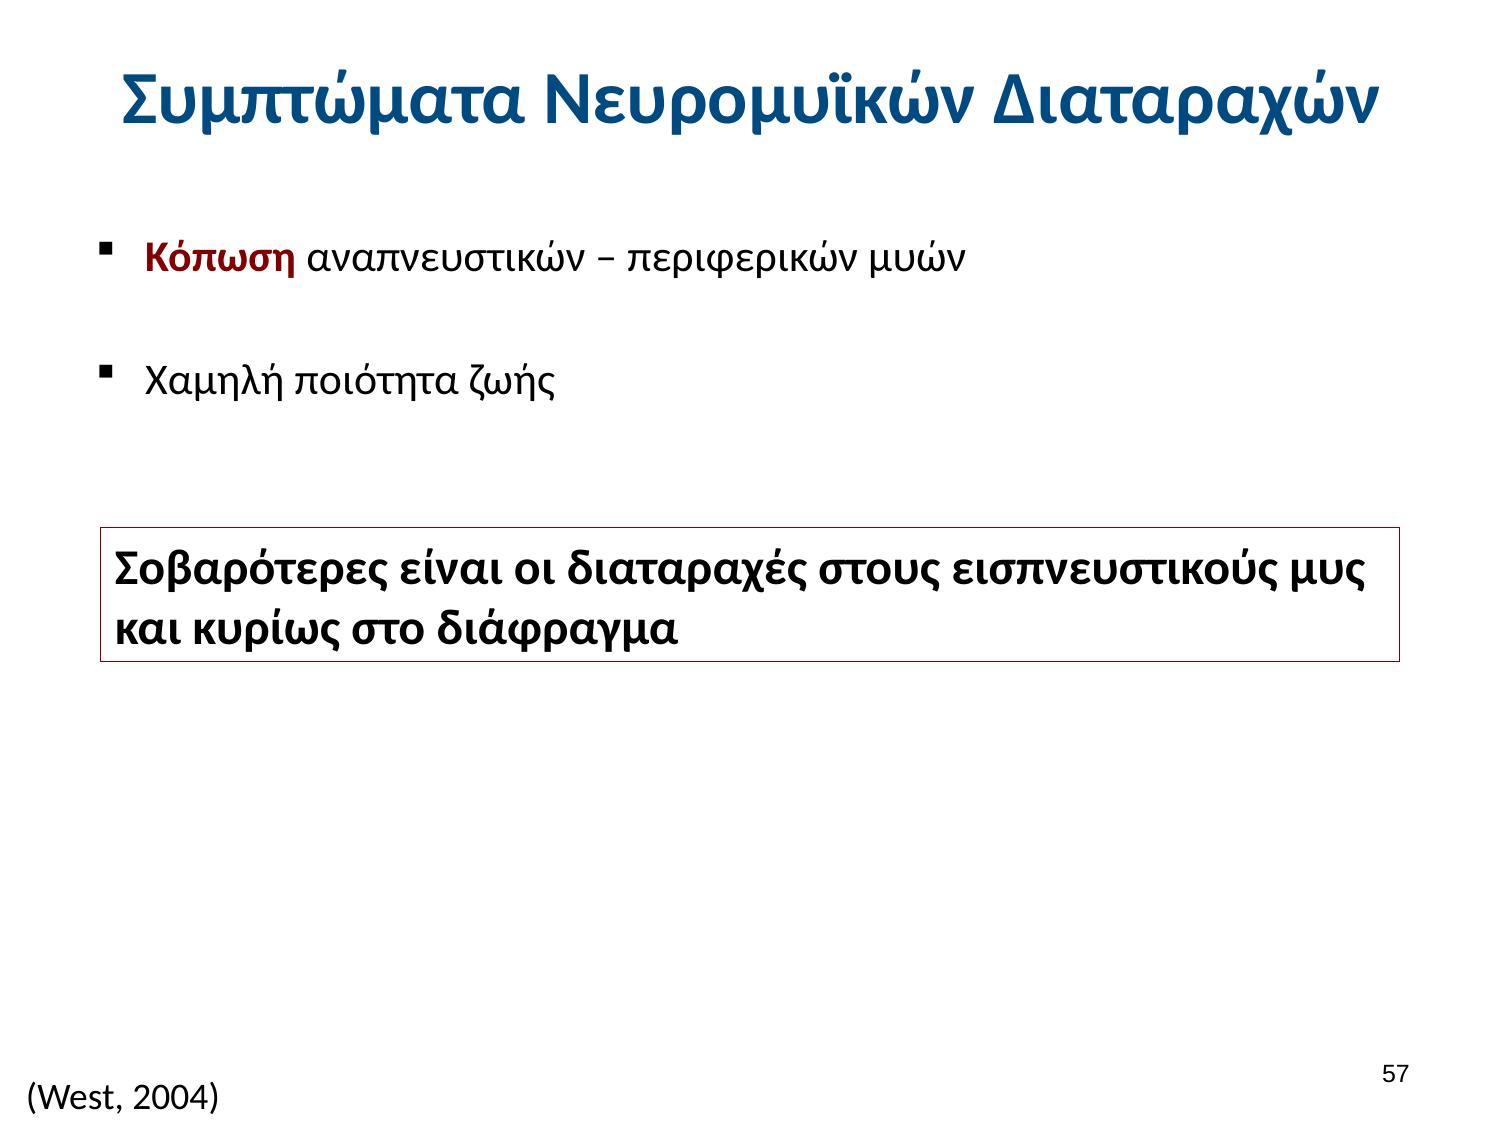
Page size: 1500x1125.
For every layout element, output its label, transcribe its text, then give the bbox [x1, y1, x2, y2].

slide_number 56 [1074, 1042, 1425, 1103]
text_box (West, 2004) [2, 1064, 235, 1125]
text_box Σοβαρότερες είναι οι διαταραχές στους εισπνευστικούς μυς και κυρίως στο διάφραγμα [100, 527, 1400, 662]
title Συμπτώματα Νευρομυϊκών Διαταραχών [76, 19, 1427, 169]
list Κόπωση αναπνευστικών – περιφερικών μυών Χαμηλή ποιότητα ζωής [80, 219, 1431, 468]
